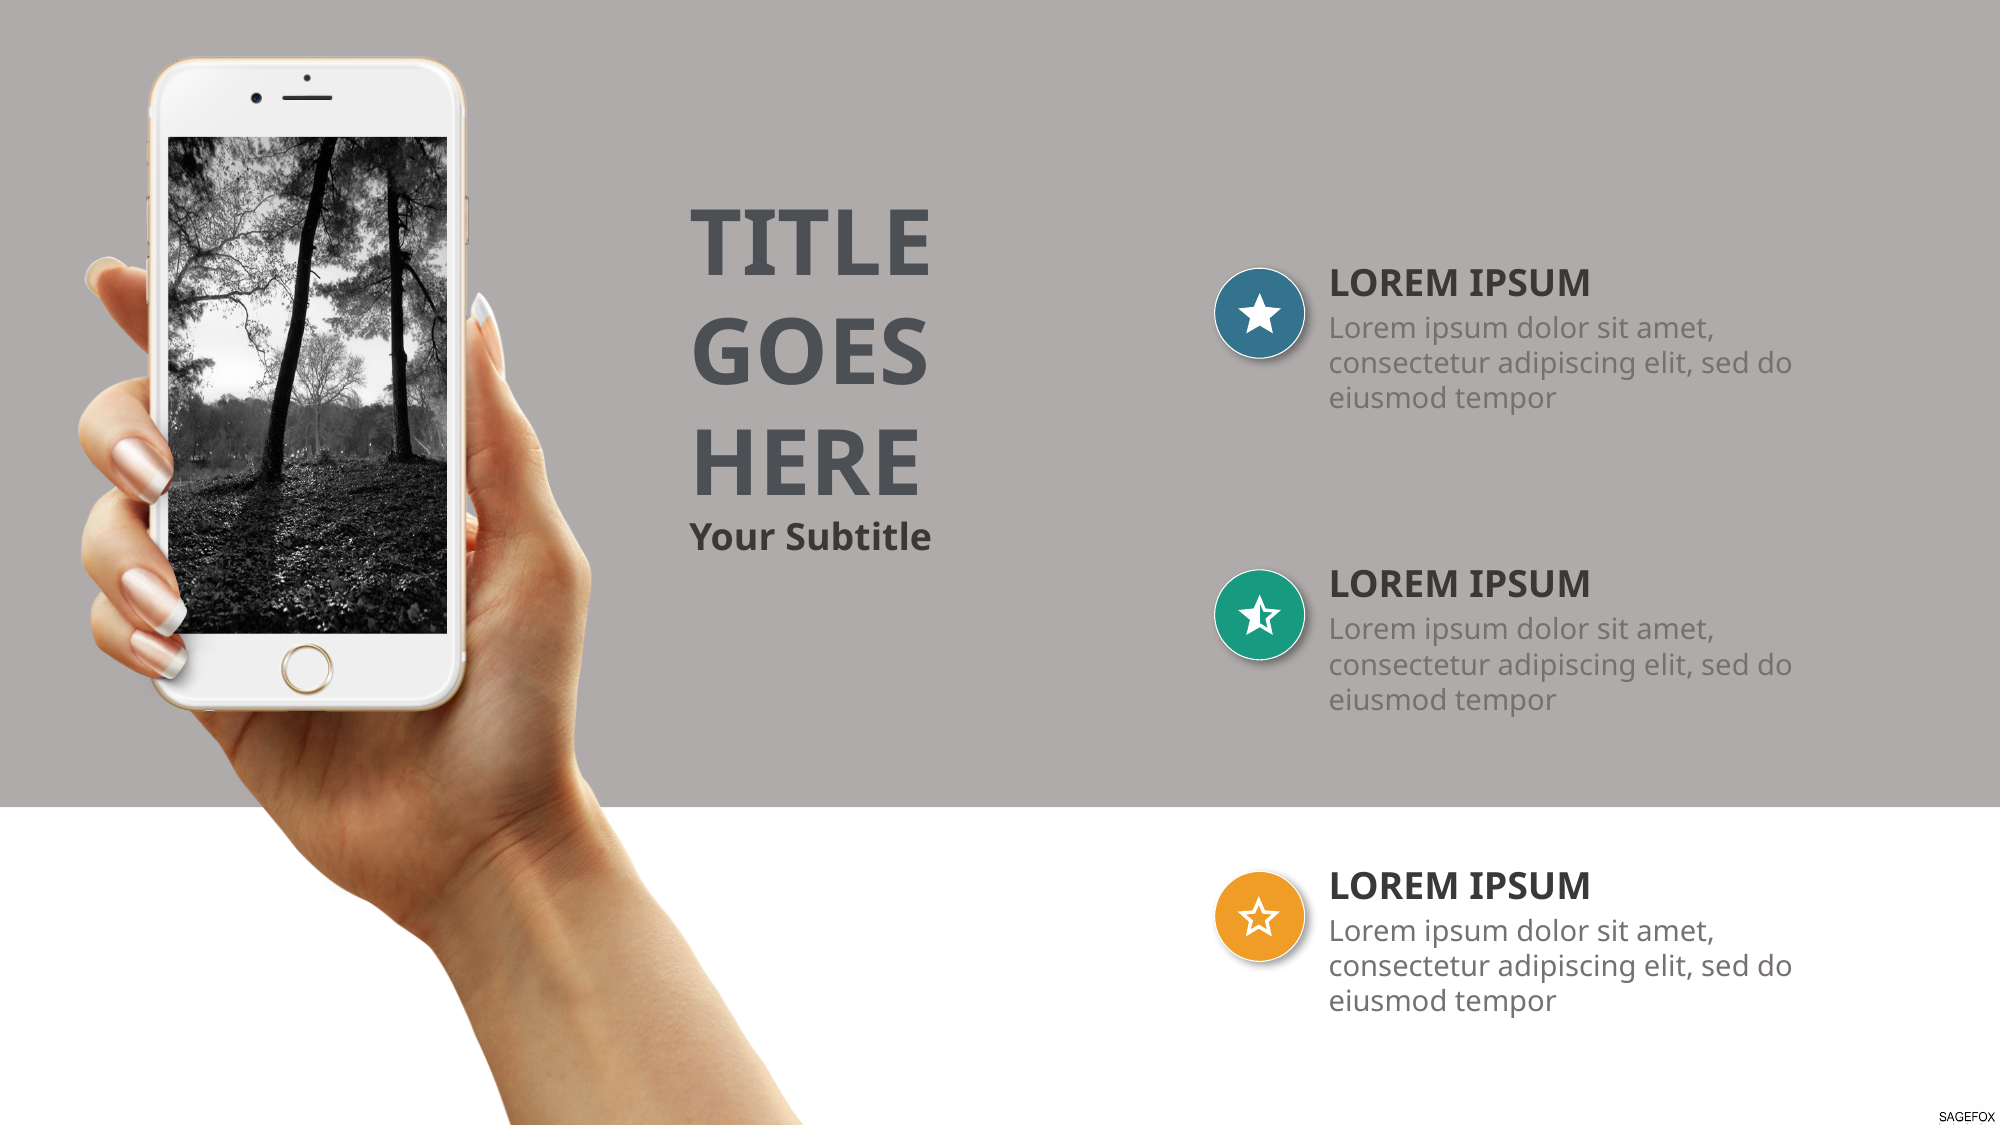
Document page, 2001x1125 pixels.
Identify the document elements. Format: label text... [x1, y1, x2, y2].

text_box TITLE GOES HERE Your Subtitle [836, 175, 1160, 676]
picture [10, 2, 836, 1125]
text_box LOREM IPSUM Lorem ipsum dolor sit amet, consectetur adipiscing elit, sed do eiusmod tempor [1318, 555, 1829, 721]
picture [1936, 1111, 1997, 1125]
text_box LOREM IPSUM Lorem ipsum dolor sit amet, consectetur adipiscing elit, sed do eiusmod tempor [1318, 253, 1829, 420]
text_box [0, 0, 2000, 808]
text_box LOREM IPSUM Lorem ipsum dolor sit amet, consectetur adipiscing elit, sed do eiusmod tempor [1318, 856, 1829, 1023]
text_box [1214, 268, 1305, 359]
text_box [1214, 569, 1305, 660]
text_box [1214, 871, 1305, 962]
